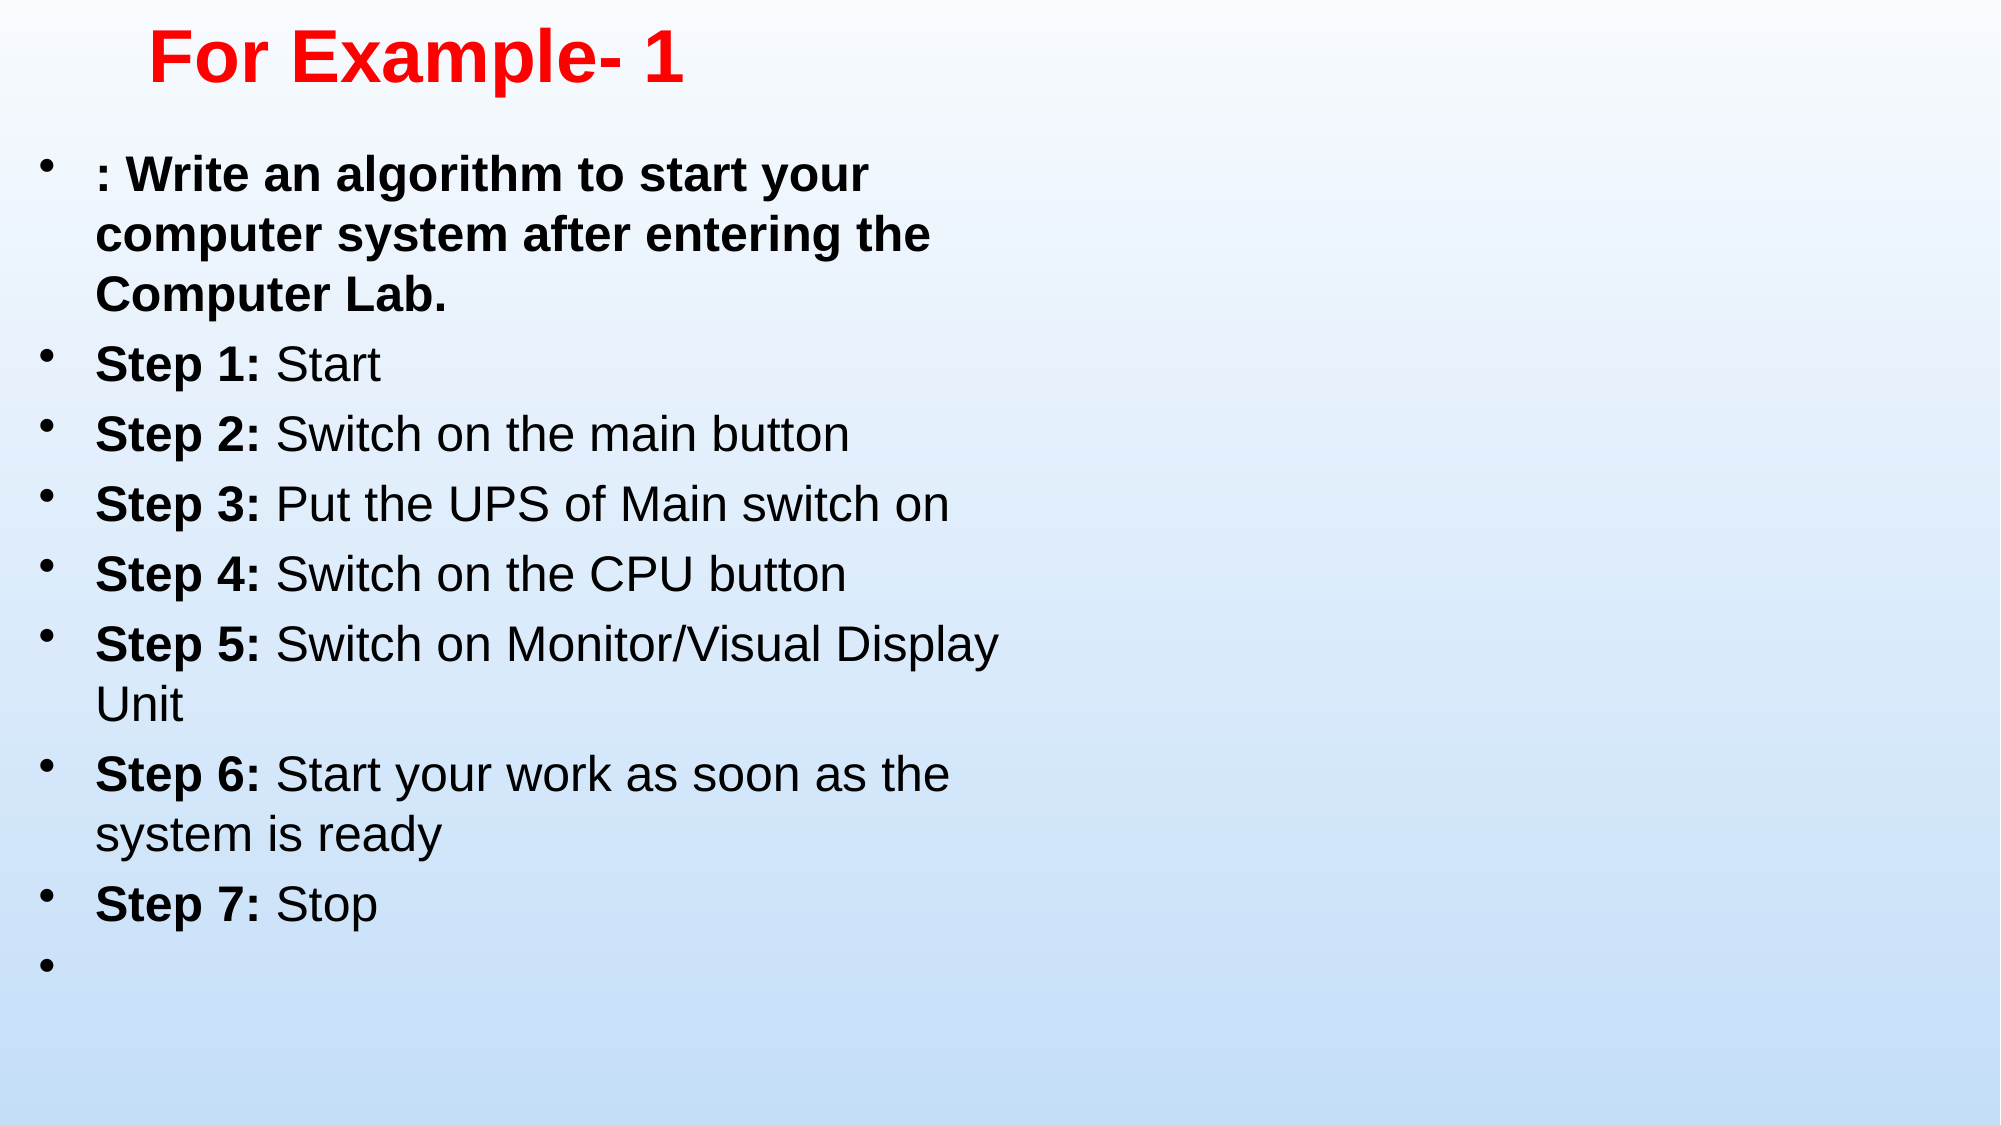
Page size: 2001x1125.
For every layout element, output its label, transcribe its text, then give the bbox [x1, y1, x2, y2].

list : Write an algorithm to start your computer system after entering the Computer Lab. Step 1: Start Step 2: Switch on the main button Step 3: Put the UPS of Main switch on Step 4: Switch on the CPU button Step 5: Switch on Monitor/Visual Display Unit Step 6: Start your work as soon as the system is ready Step 7: Stop [23, 133, 1076, 1102]
title For Example- 1 [113, 0, 1087, 106]
